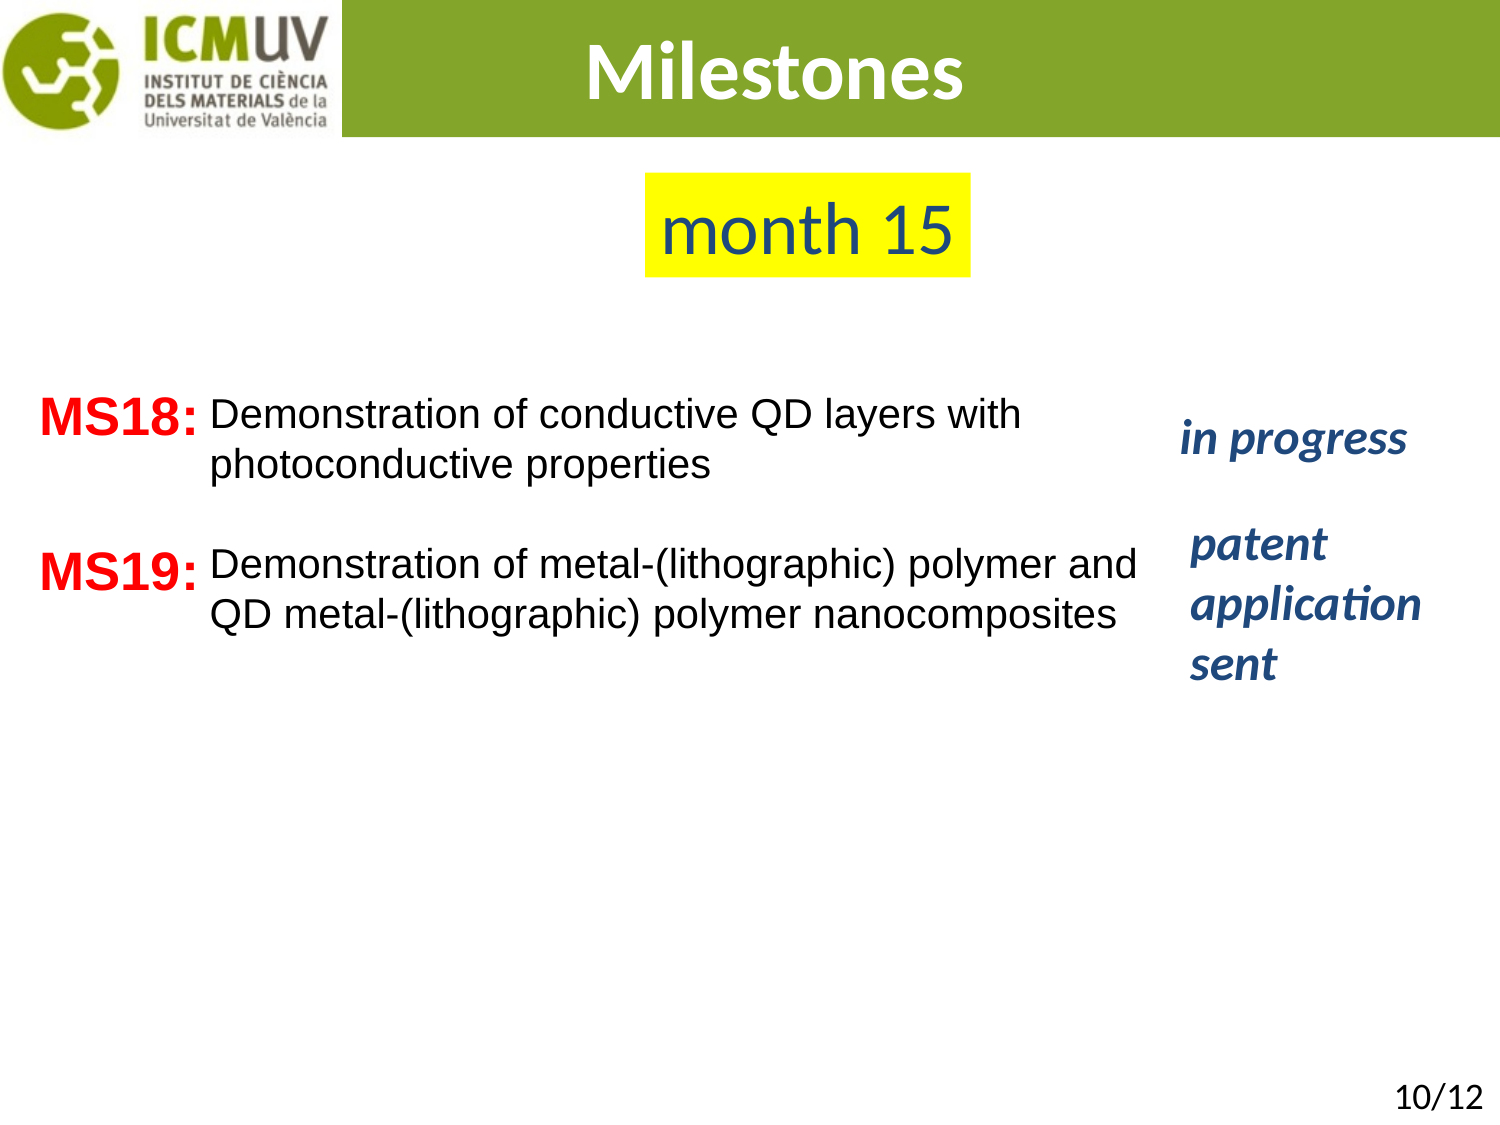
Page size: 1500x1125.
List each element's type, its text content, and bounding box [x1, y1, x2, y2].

text_box Demonstration of conductive QD layers with photoconductive properties Demonstration of metal-(lithographic) polymer and QD metal-(lithographic) polymer nanocomposites [194, 379, 1223, 795]
text_box MS19: [24, 528, 230, 609]
text_box month 15 [645, 172, 971, 278]
text_box MS18: [24, 373, 230, 454]
text_box 10/12 [1378, 1064, 1500, 1125]
text_box patent application sent [1175, 503, 1500, 699]
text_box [0, 0, 1500, 145]
text_box in progress [1164, 397, 1423, 472]
